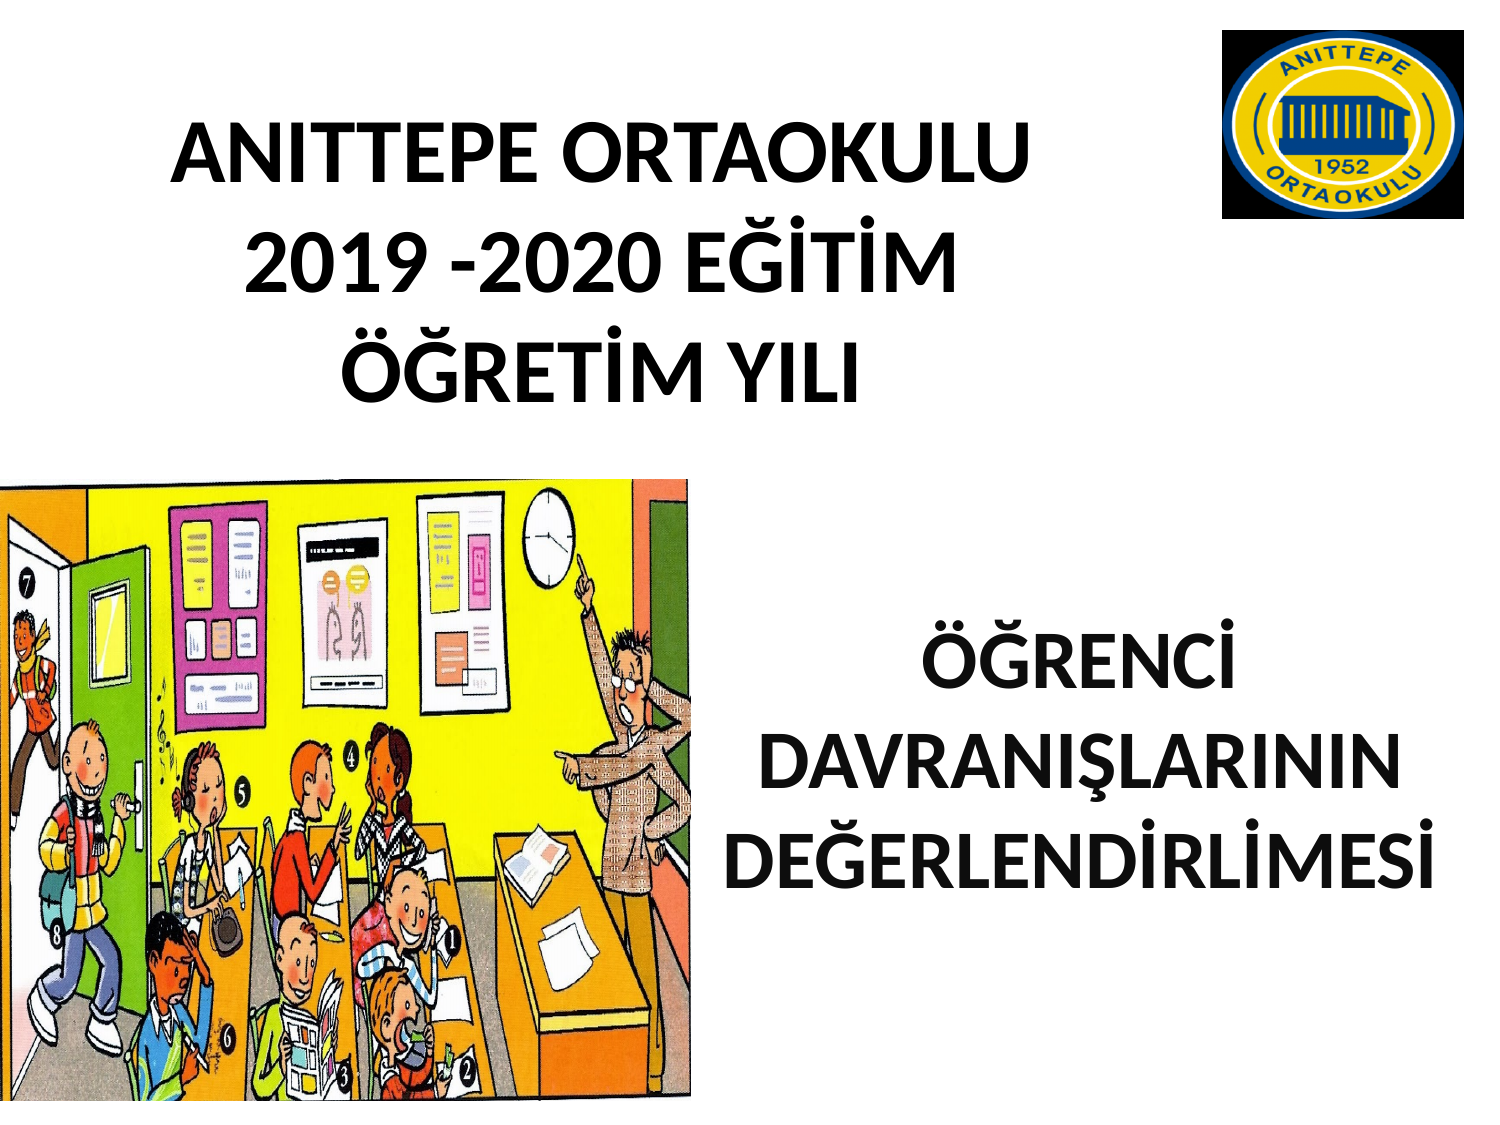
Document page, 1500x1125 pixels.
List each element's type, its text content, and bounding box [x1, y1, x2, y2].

picture [1222, 30, 1464, 219]
title ANITTEPE ORTAOKULU 2019 -2020 EĞİTİM ÖĞRETİM YILI [112, 78, 1093, 433]
picture [0, 479, 692, 1101]
subtitle ÖĞRENCİ DAVRANIŞLARININ DEĞERLENDİRLİMESİ [702, 597, 1459, 988]
